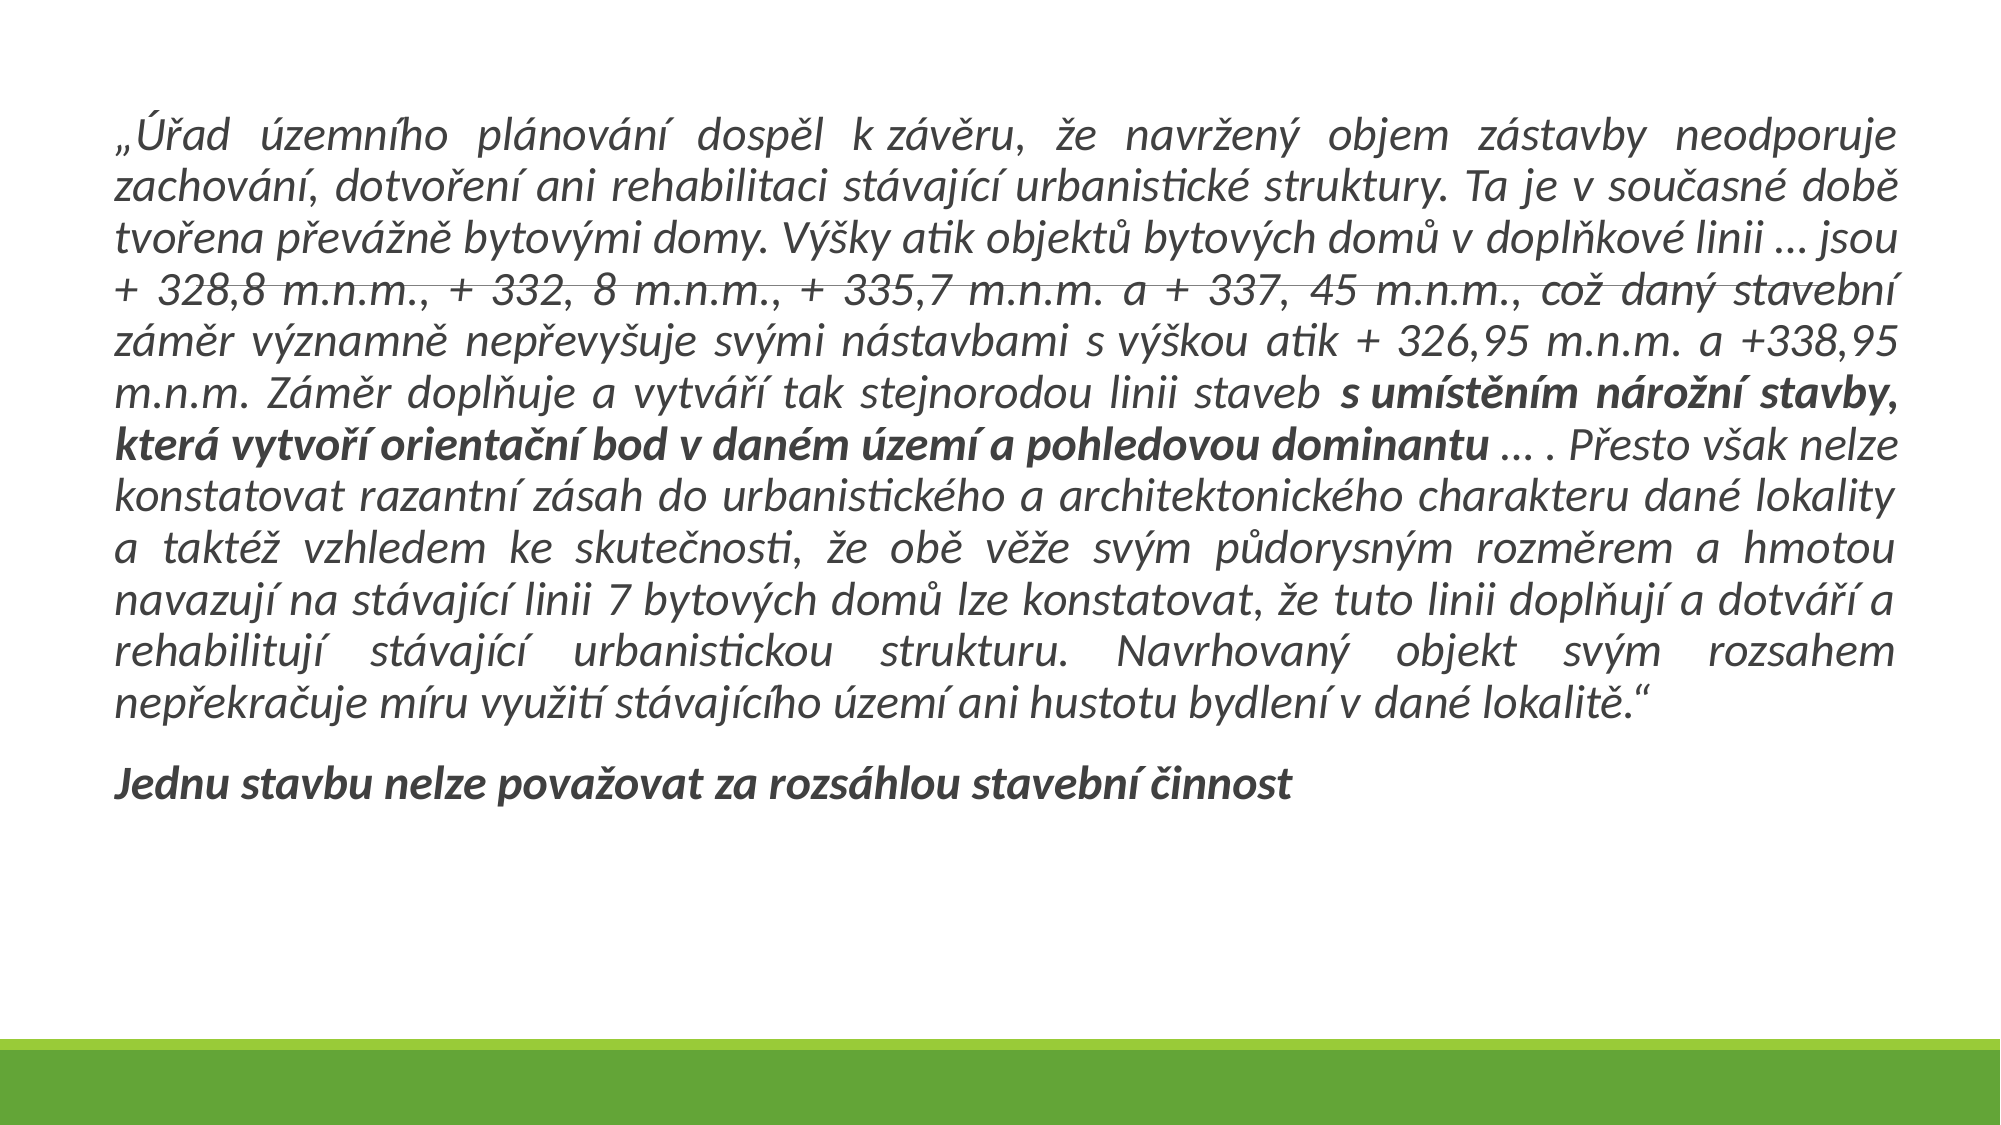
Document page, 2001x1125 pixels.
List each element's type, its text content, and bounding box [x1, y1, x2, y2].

list „Úřad územního plánování dospěl k závěru, že navržený objem zástavby neodporuje zachování, dotvoření ani rehabilitaci stávající urbanistické struktury. Ta je v současné době tvořena převážně bytovými domy. Výšky atik objektů bytových domů v doplňkové linii … jsou + 328,8 m.n.m., + 332, 8 m.n.m., + 335,7 m.n.m. a + 337, 45 m.n.m., což daný stavební záměr významně nepřevyšuje svými nástavbami s výškou atik + 326,95 m.n.m. a +338,95 m.n.m. Záměr doplňuje a vytváří tak stejnorodou linii staveb s umístěním nárožní stavby, která vytvoří orientační bod v daném území a pohledovou dominantu … . Přesto však nelze konstatovat razantní zásah do urbanistického a architektonického charakteru dané lokality a taktéž vzhledem ke skutečnosti, že obě věže svým půdorysným rozměrem a hmotou navazují na stávající linii 7 bytových domů lze konstatovat, že tuto linii doplňují a dotváří a rehabilitují stávající urbanistickou strukturu. Navrhovaný objekt svým rozsahem nepřekračuje míru využití stávajícího území ani hustotu bydlení v dané lokalitě.“ Jednu stavbu nelze považovat za rozsáhlou stavební činnost [99, 101, 1900, 1005]
